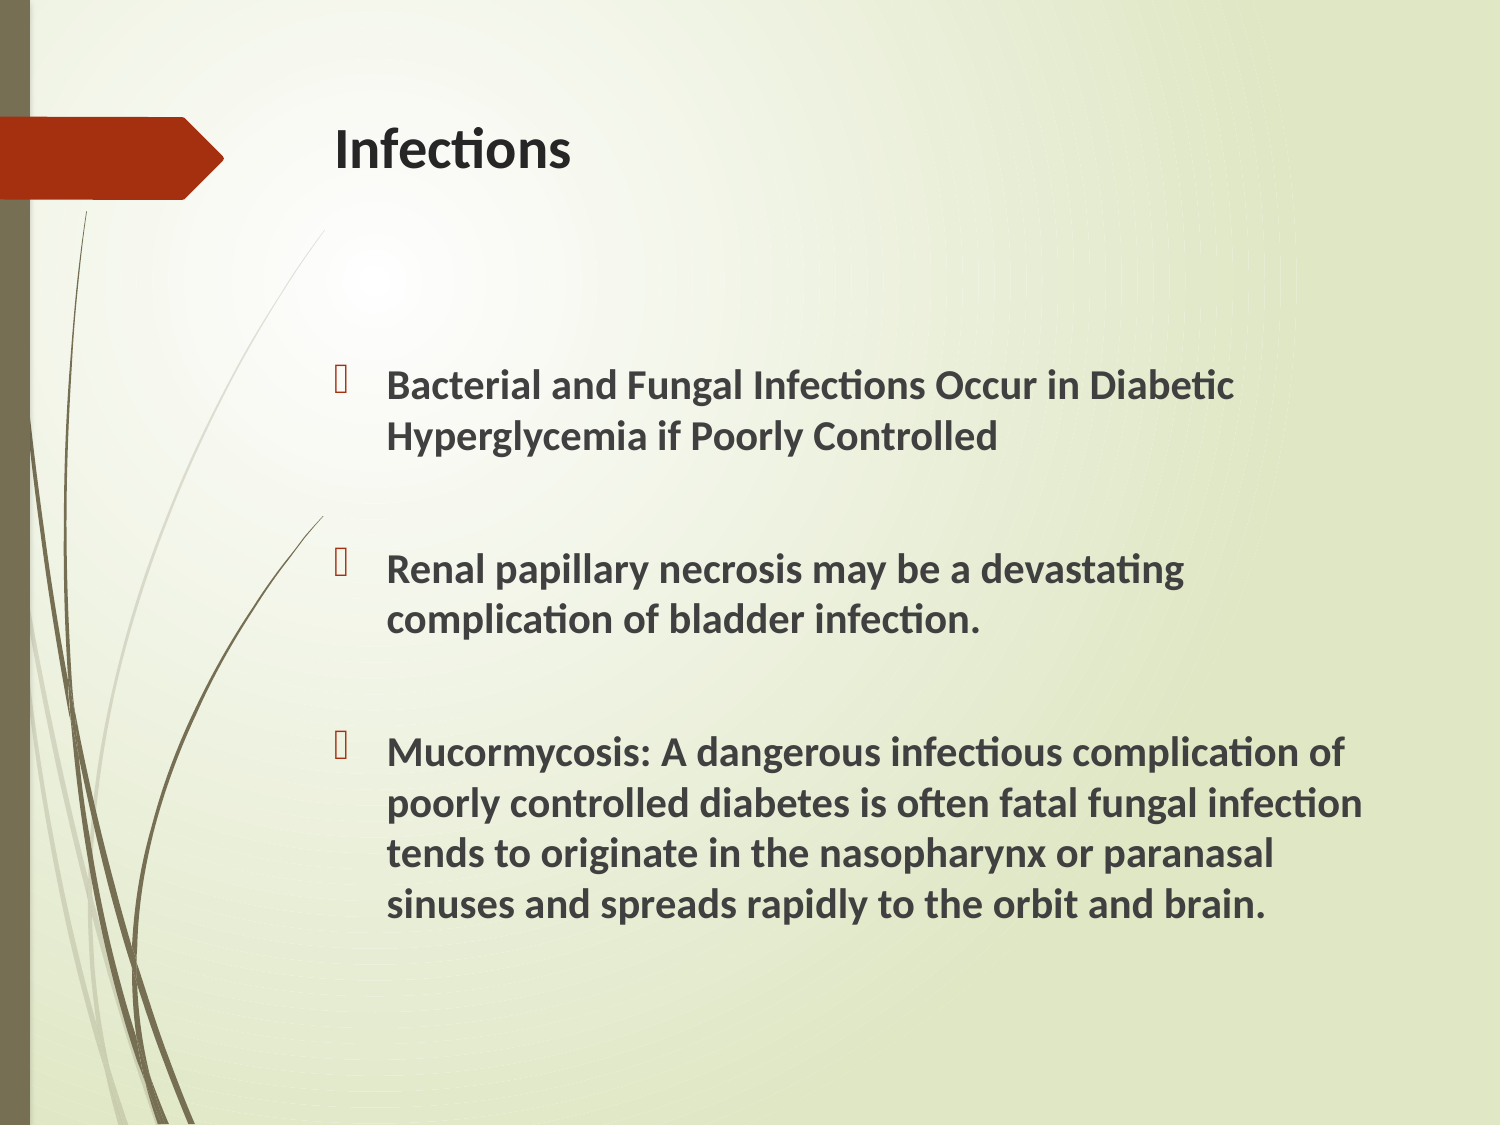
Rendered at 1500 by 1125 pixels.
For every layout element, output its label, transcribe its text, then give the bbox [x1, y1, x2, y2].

list Bacterial and Fungal Infections Occur in Diabetic Hyperglycemia if Poorly Controlled Renal papillary necrosis may be a devastating complication of bladder infection. Mucormycosis: A dangerous infectious complication of poorly controlled diabetes is often fatal fungal infection tends to originate in the nasopharynx or paranasal sinuses and spreads rapidly to the orbit and brain. [318, 350, 1400, 970]
title Infections [319, 102, 1400, 313]
